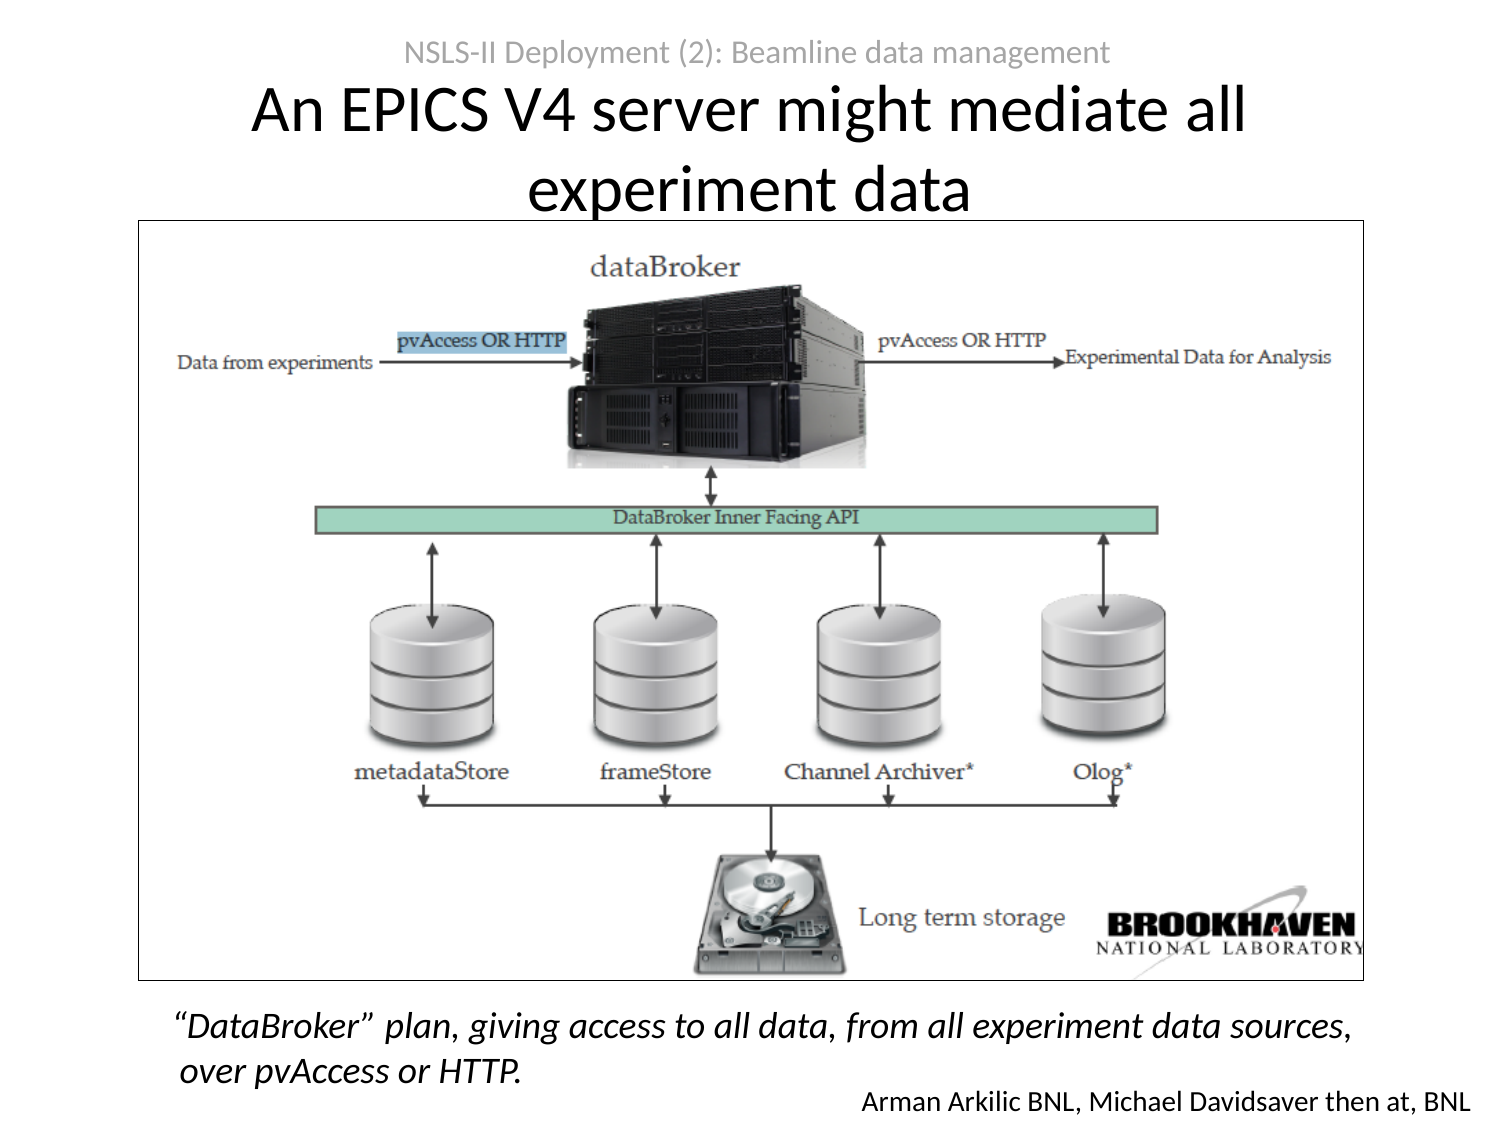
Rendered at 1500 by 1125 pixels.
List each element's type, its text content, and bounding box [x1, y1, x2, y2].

text_box “DataBroker” plan, giving access to all data, from all experiment data sources, over pvAccess or HTTP. [156, 993, 1369, 1099]
list NSLS-II Deployment (2): Beamline data management [340, 22, 1176, 88]
title An EPICS V4 server might mediate all experiment data [75, 100, 1425, 190]
text_box Arman Arkilic BNL, Michael Davidsaver then at, BNL [846, 1074, 1487, 1125]
picture [137, 220, 1365, 981]
